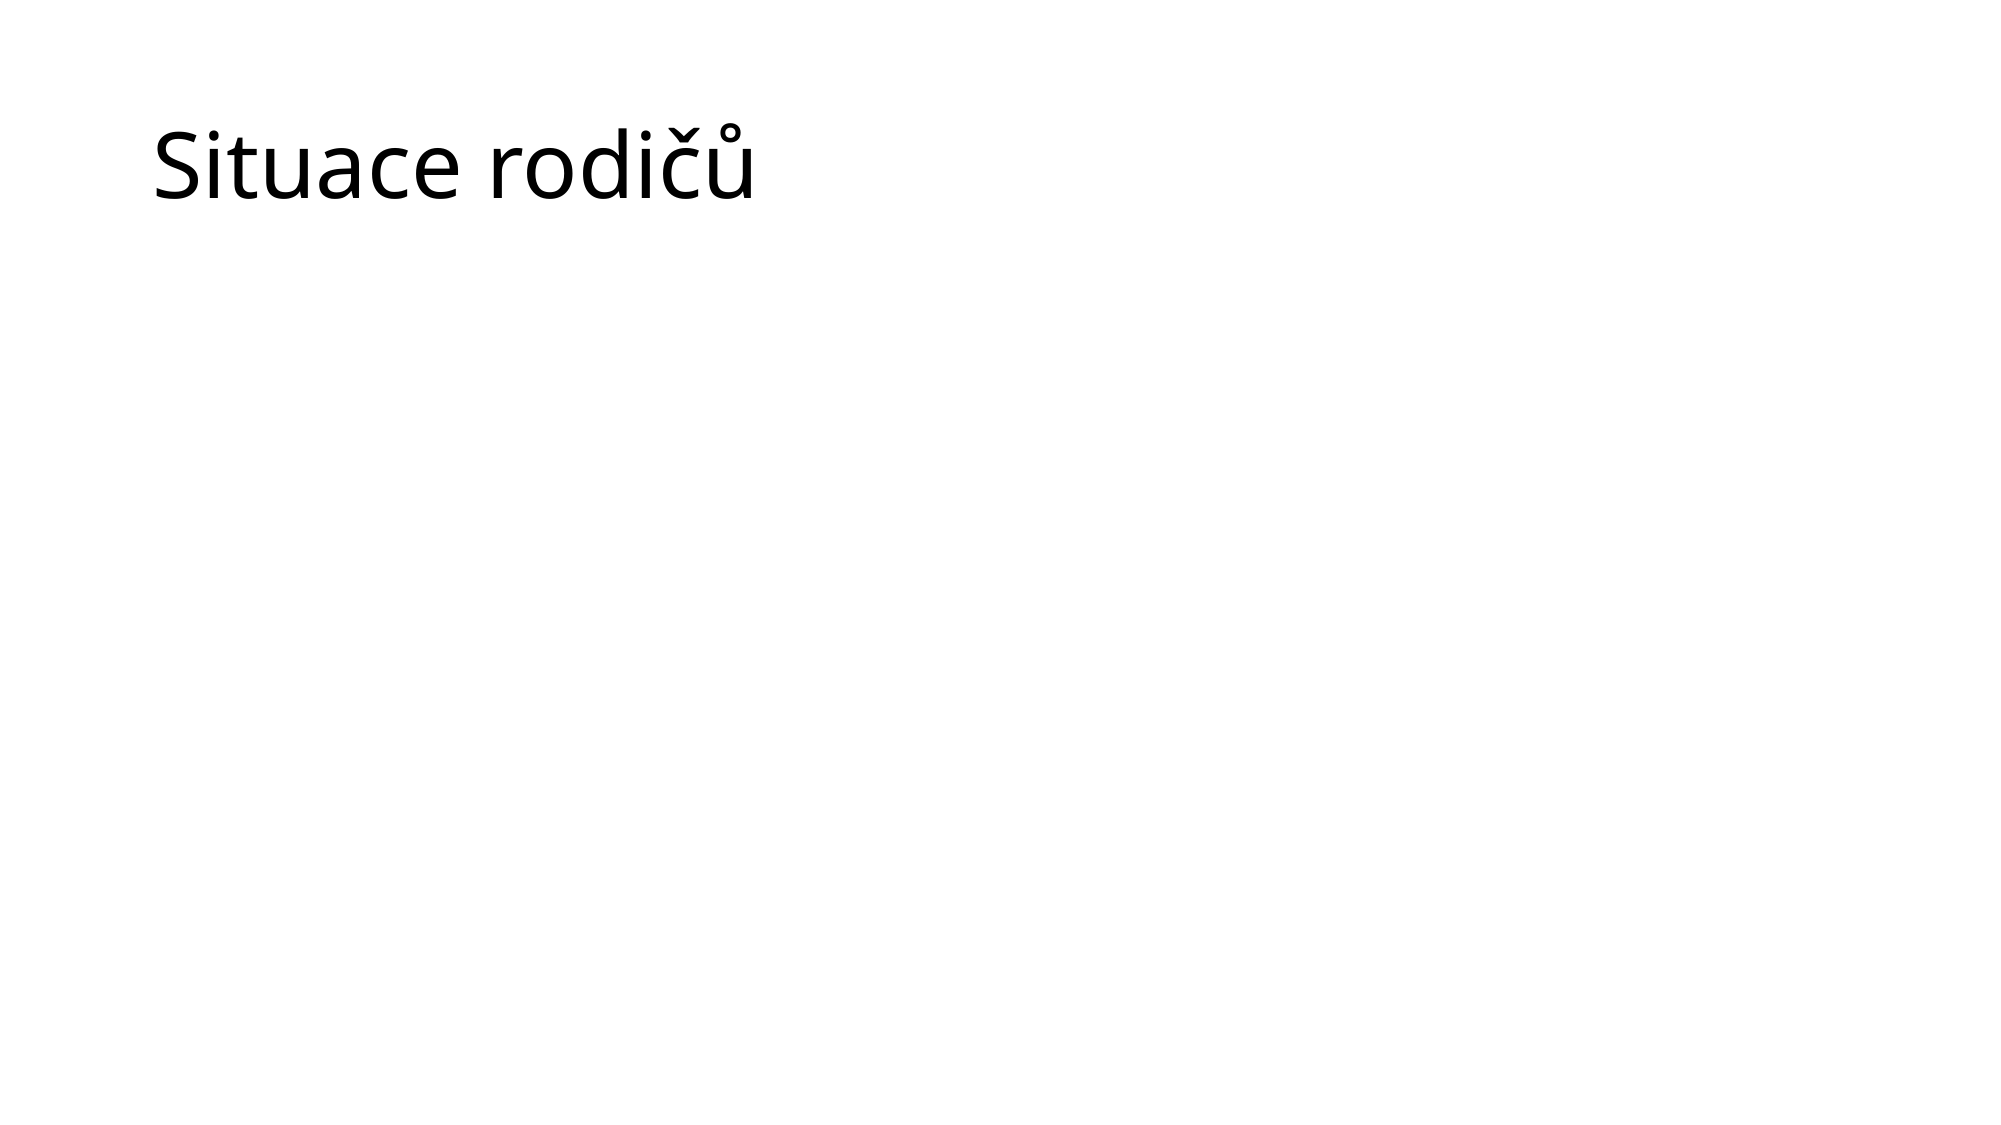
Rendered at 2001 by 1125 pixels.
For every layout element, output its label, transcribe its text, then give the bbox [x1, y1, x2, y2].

title Situace rodičů [137, 59, 1863, 278]
